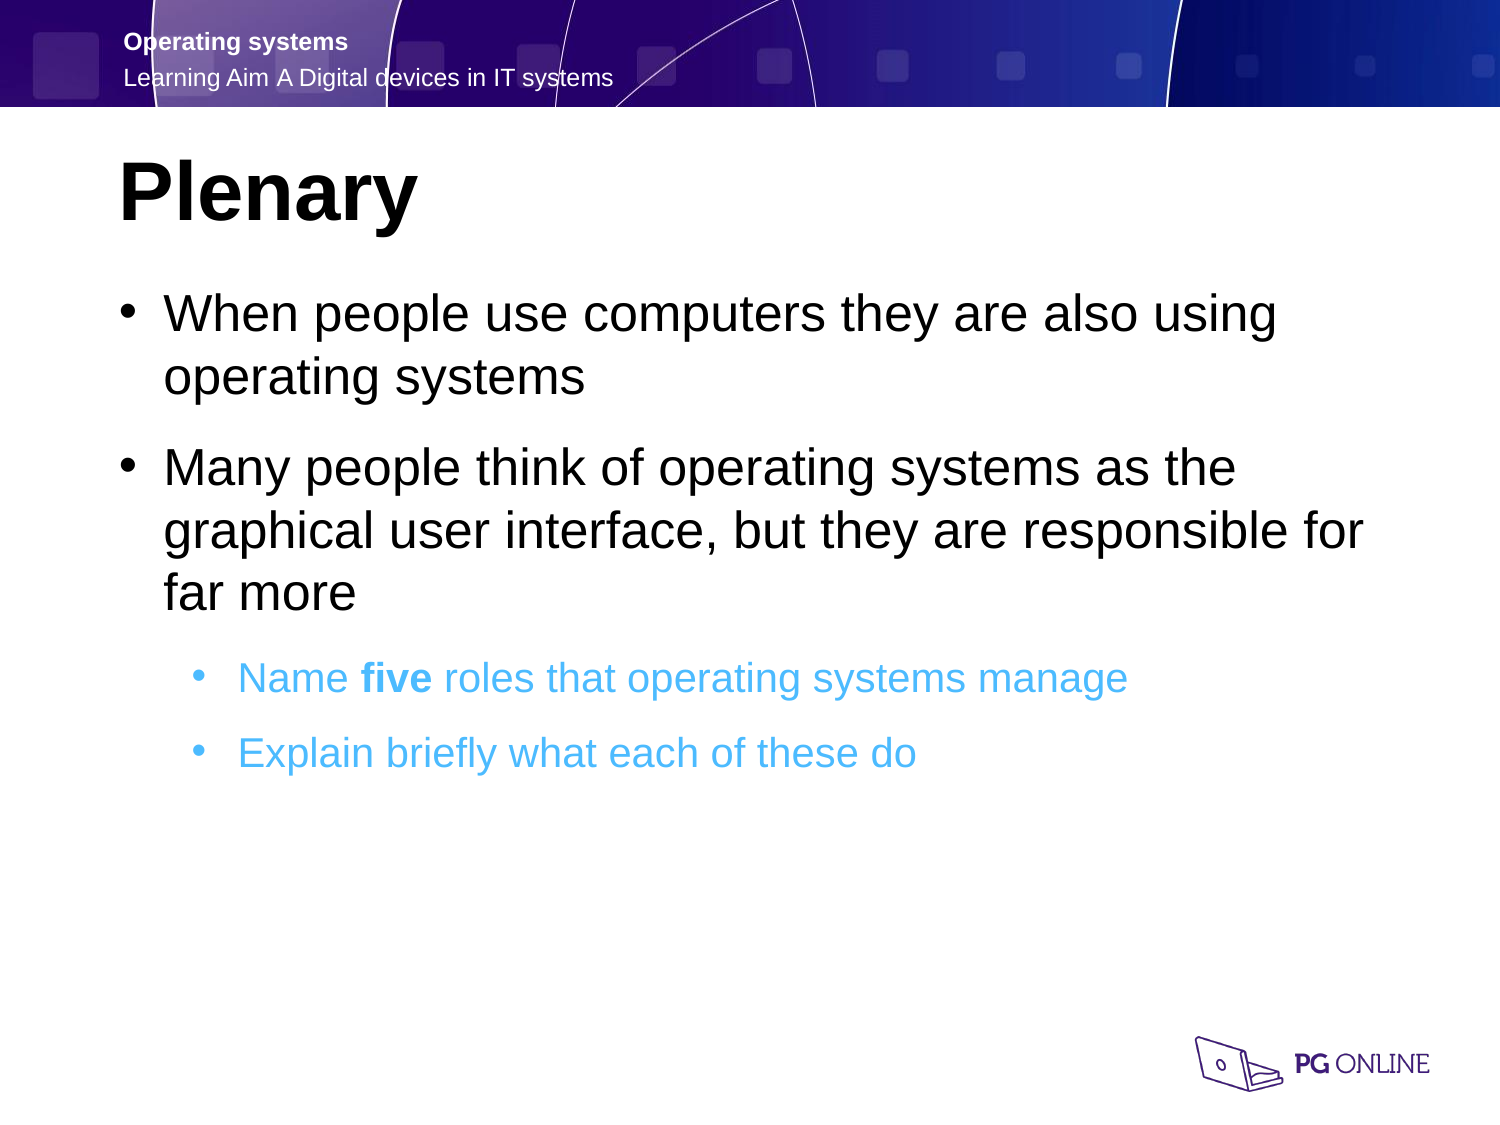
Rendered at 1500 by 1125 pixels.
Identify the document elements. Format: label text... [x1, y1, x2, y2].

list Plenary [118, 148, 1401, 259]
picture [0, 0, 1500, 107]
picture [1194, 1036, 1430, 1092]
list When people use computers they are also using operating systems Many people think of operating systems as the graphical user interface, but they are responsible for far more Name five roles that operating systems manage Explain briefly what each of these do [118, 279, 1398, 847]
